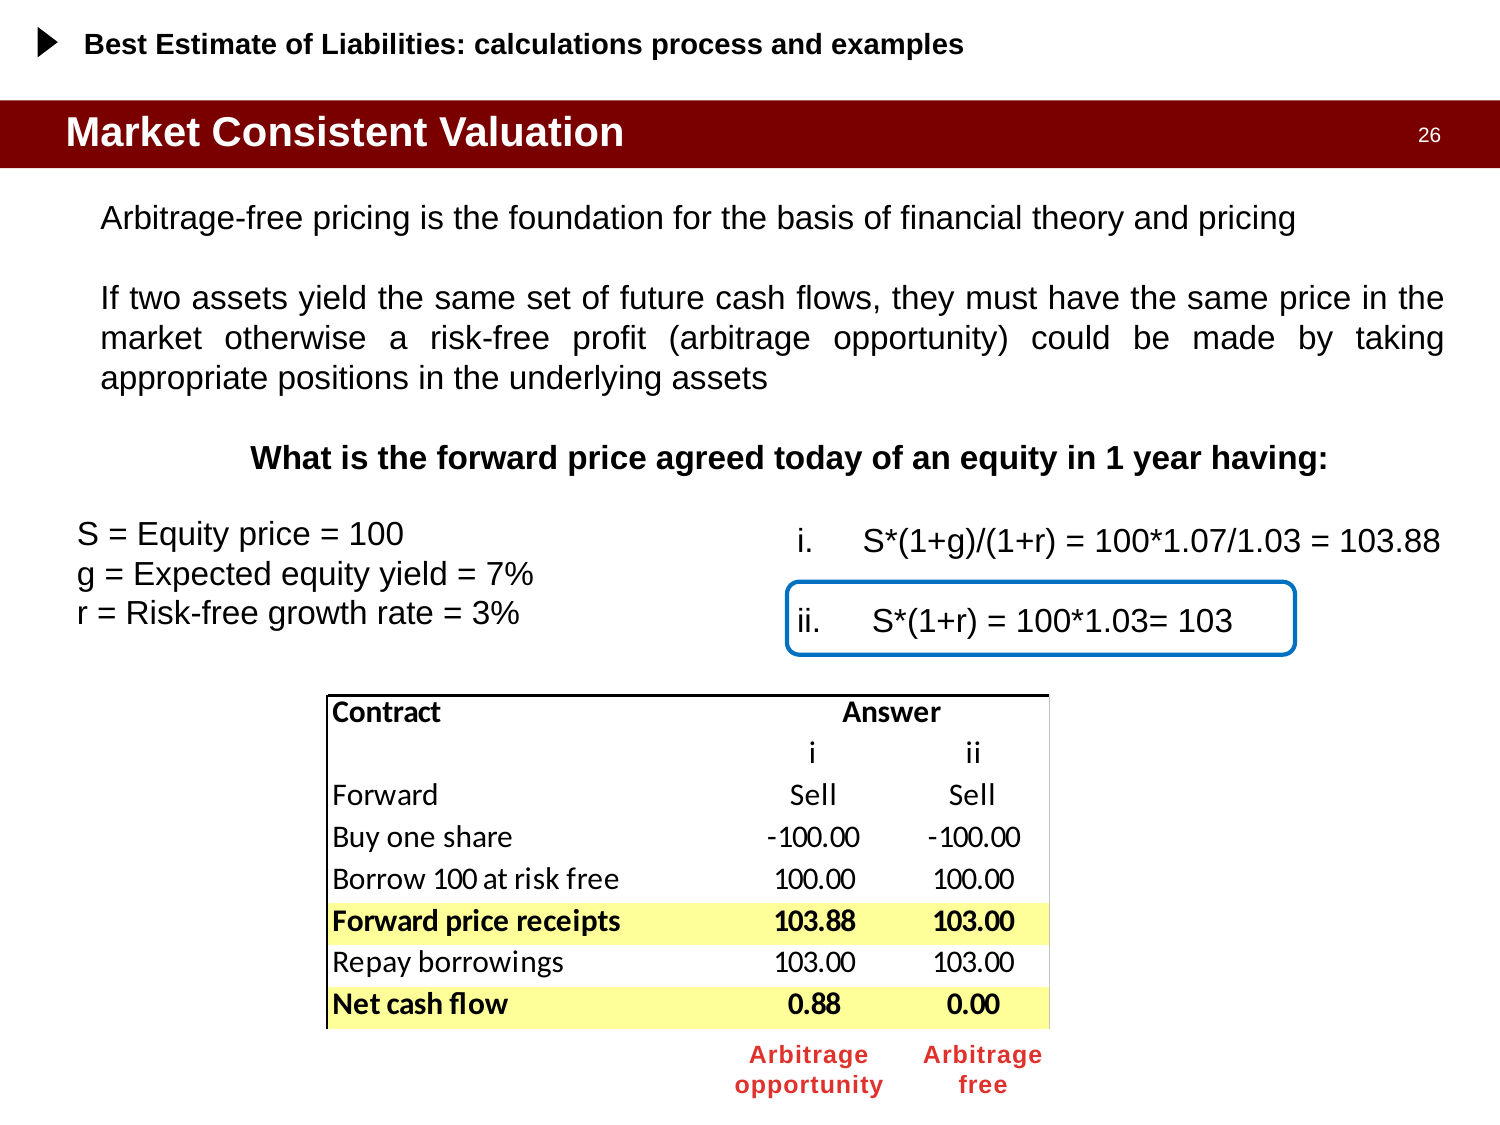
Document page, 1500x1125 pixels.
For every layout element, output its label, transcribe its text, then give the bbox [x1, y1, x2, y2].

title Market Consistent Valuation [50, 92, 1457, 163]
picture [325, 694, 1052, 1032]
text_box S*(1+g)/(1+r) = 100*1.07/1.03 = 103.88 S*(1+r) = 100*1.03= 103 [797, 519, 1447, 680]
text_box [786, 581, 1296, 655]
text_box Arbitrage opportunity [717, 1040, 901, 1107]
text_box Arbitrage-free pricing is the foundation for the basis of financial theory and pricing If two assets yield the same set of future cash flows, they must have the same price in the market otherwise a risk-free profit (arbitrage opportunity) could be made by taking appropriate positions in the underlying assets What is the forward price agreed today of an equity in 1 year having: [100, 196, 1447, 516]
text_box [37, 26, 58, 58]
text_box Arbitrage free [903, 1031, 1063, 1107]
text_box Best Estimate of Liabilities: calculations process and examples [84, 25, 1359, 85]
text_box S = Equity price = 100 g = Expected equity yield = 7% r = Risk-free growth rate = 3% [76, 511, 538, 632]
